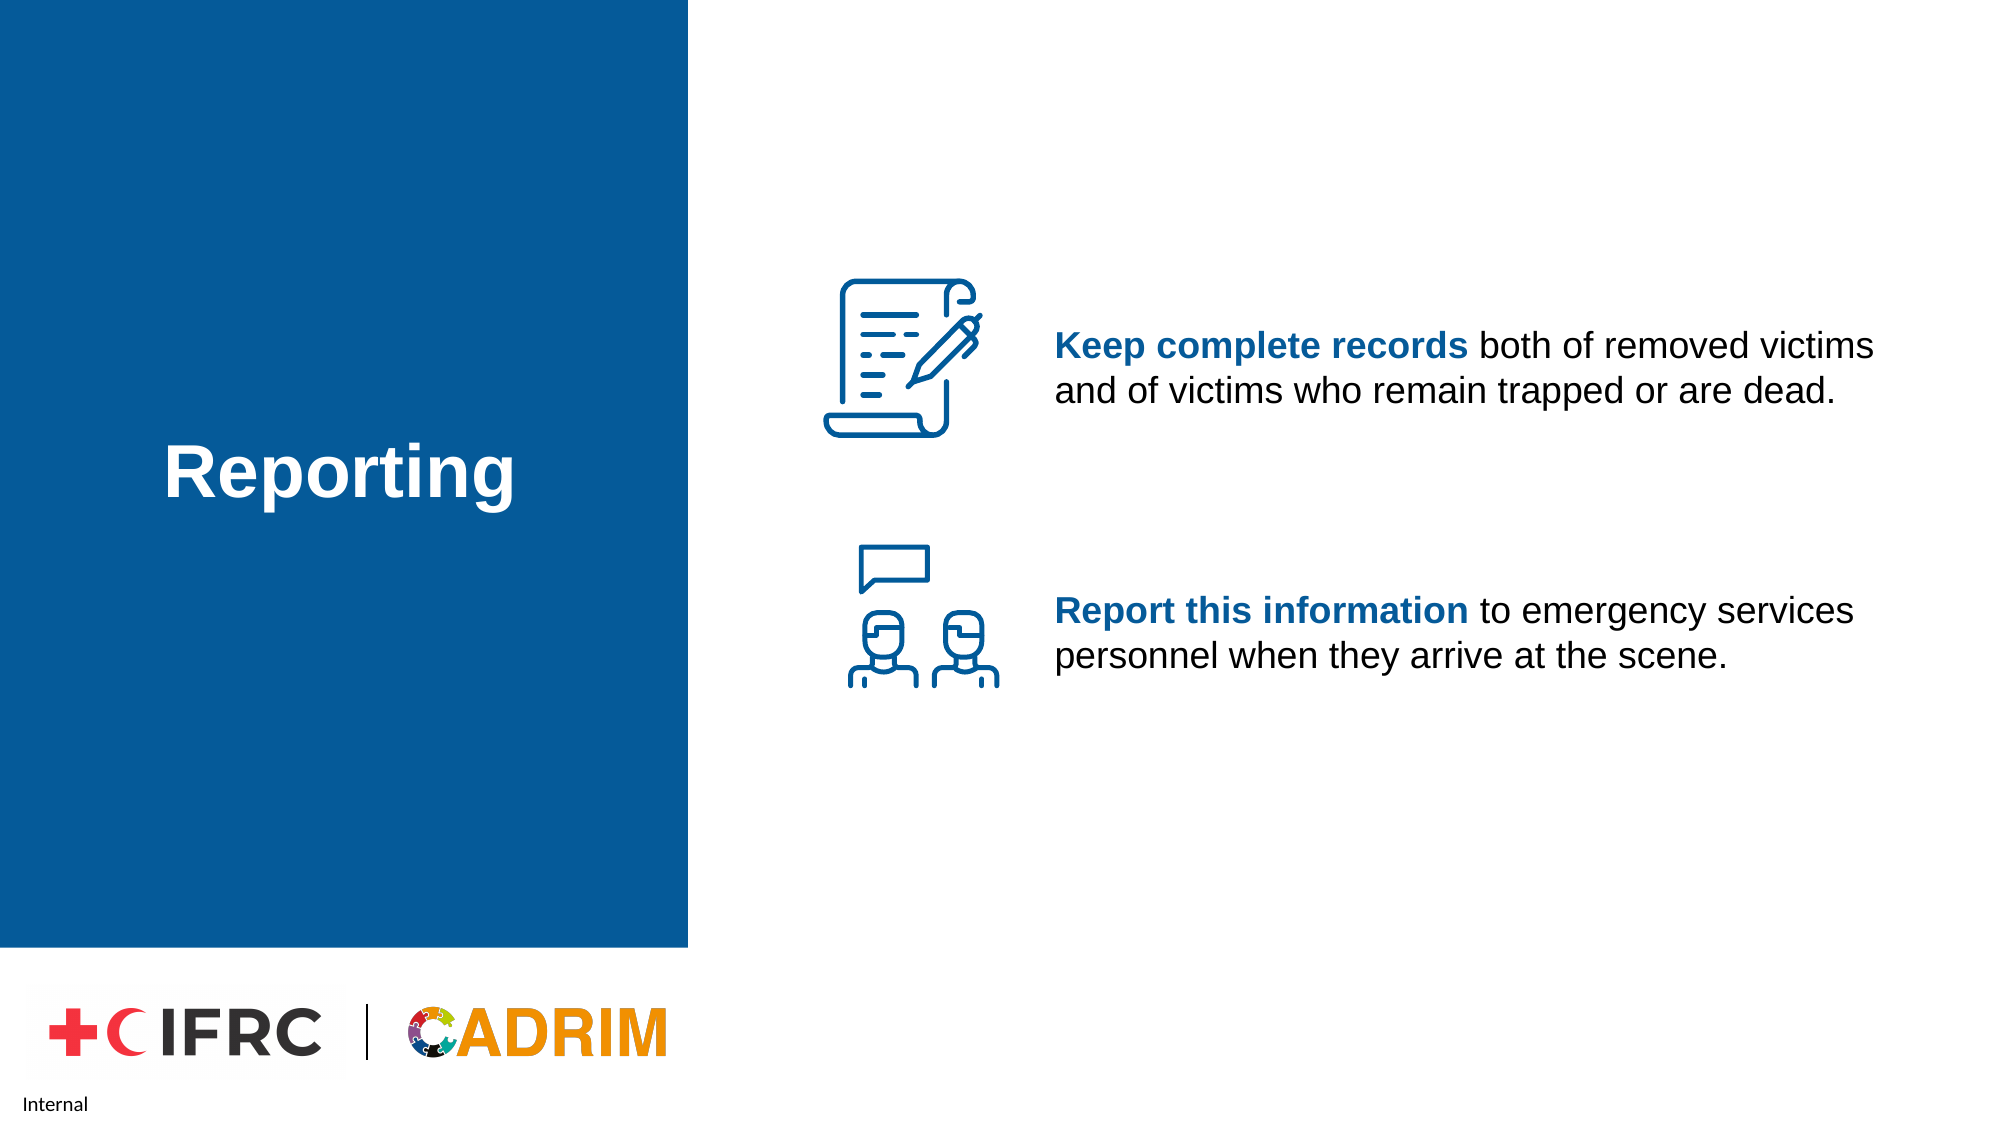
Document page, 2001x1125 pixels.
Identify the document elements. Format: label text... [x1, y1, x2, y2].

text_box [0, 939, 679, 1125]
picture [848, 544, 1000, 689]
picture [823, 277, 984, 438]
text_box [0, 0, 688, 948]
text_box Reporting [148, 104, 537, 842]
text_box Keep complete records both of removed victims and of victims who remain trapped or are dead. Report this information to emergency services personnel when they arrive at the scene. [983, 313, 1899, 684]
